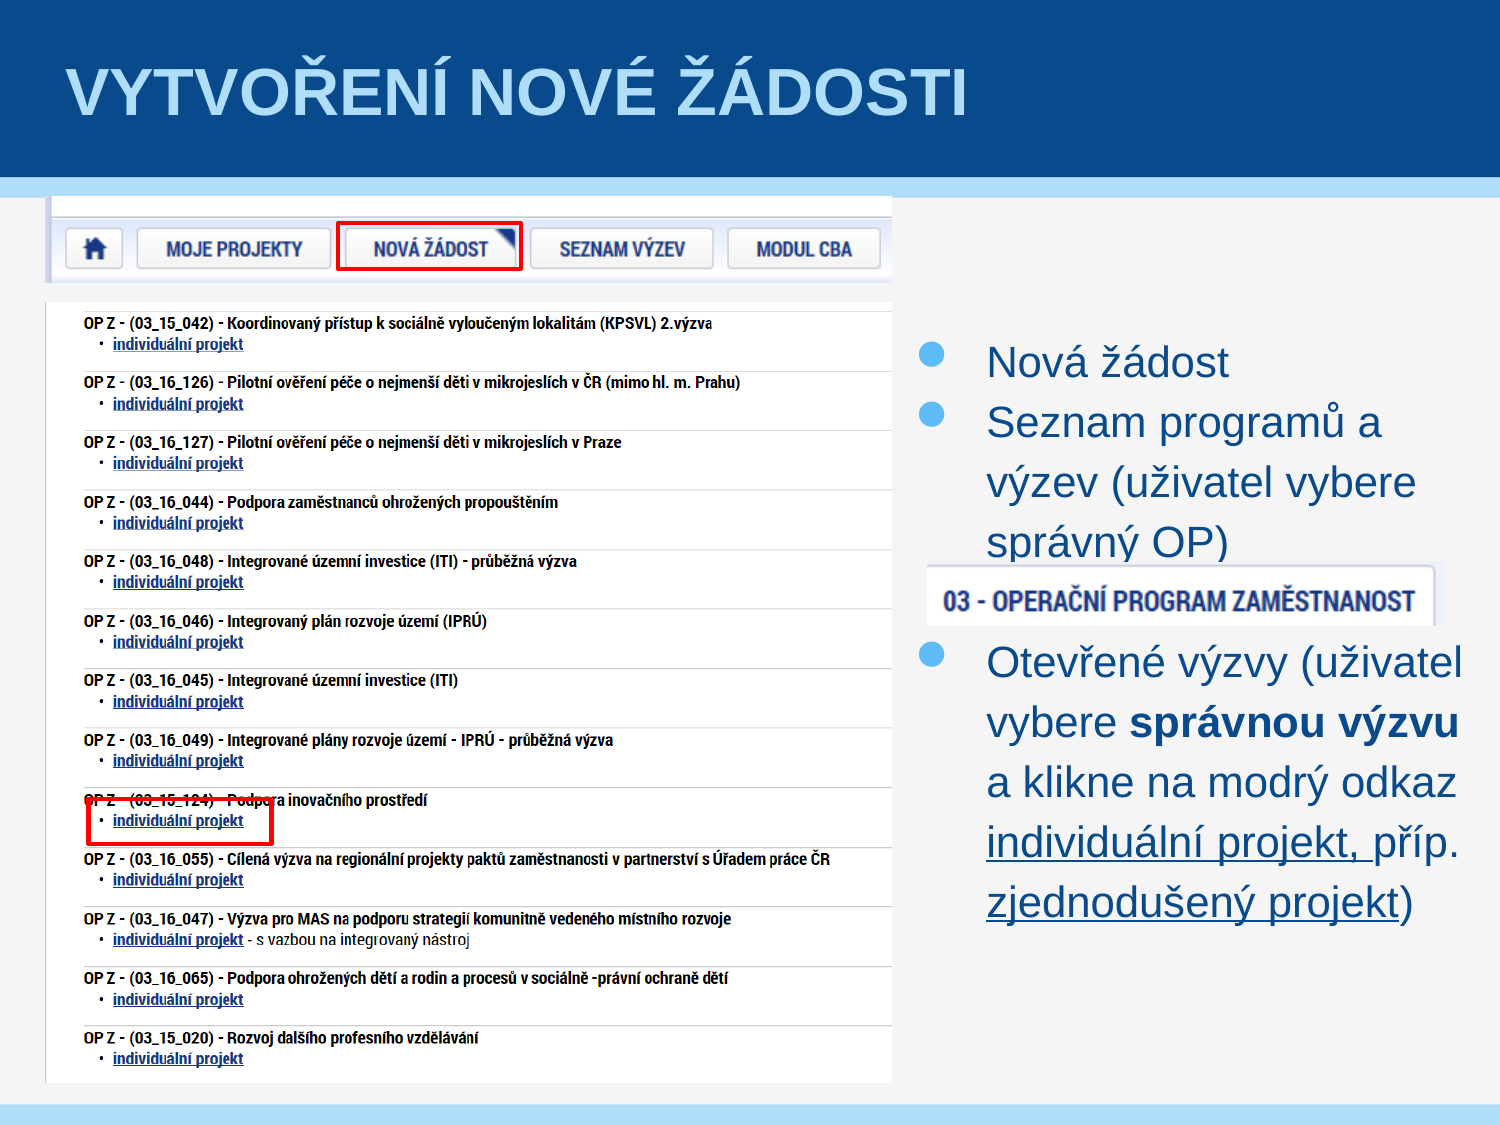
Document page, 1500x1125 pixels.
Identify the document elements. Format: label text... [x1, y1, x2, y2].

list Nová žádost Seznam programů a výzev (uživatel vybere správný OP) Otevřené výzvy (uživatel vybere správnou výzvu a klikne na modrý odkaz individuální projekt, příp. zjednodušený projekt) [915, 326, 1471, 1077]
picture [926, 562, 1445, 626]
picture [44, 302, 892, 1083]
picture [44, 195, 892, 283]
title Vytvoření nové žádosti [59, 0, 1441, 178]
